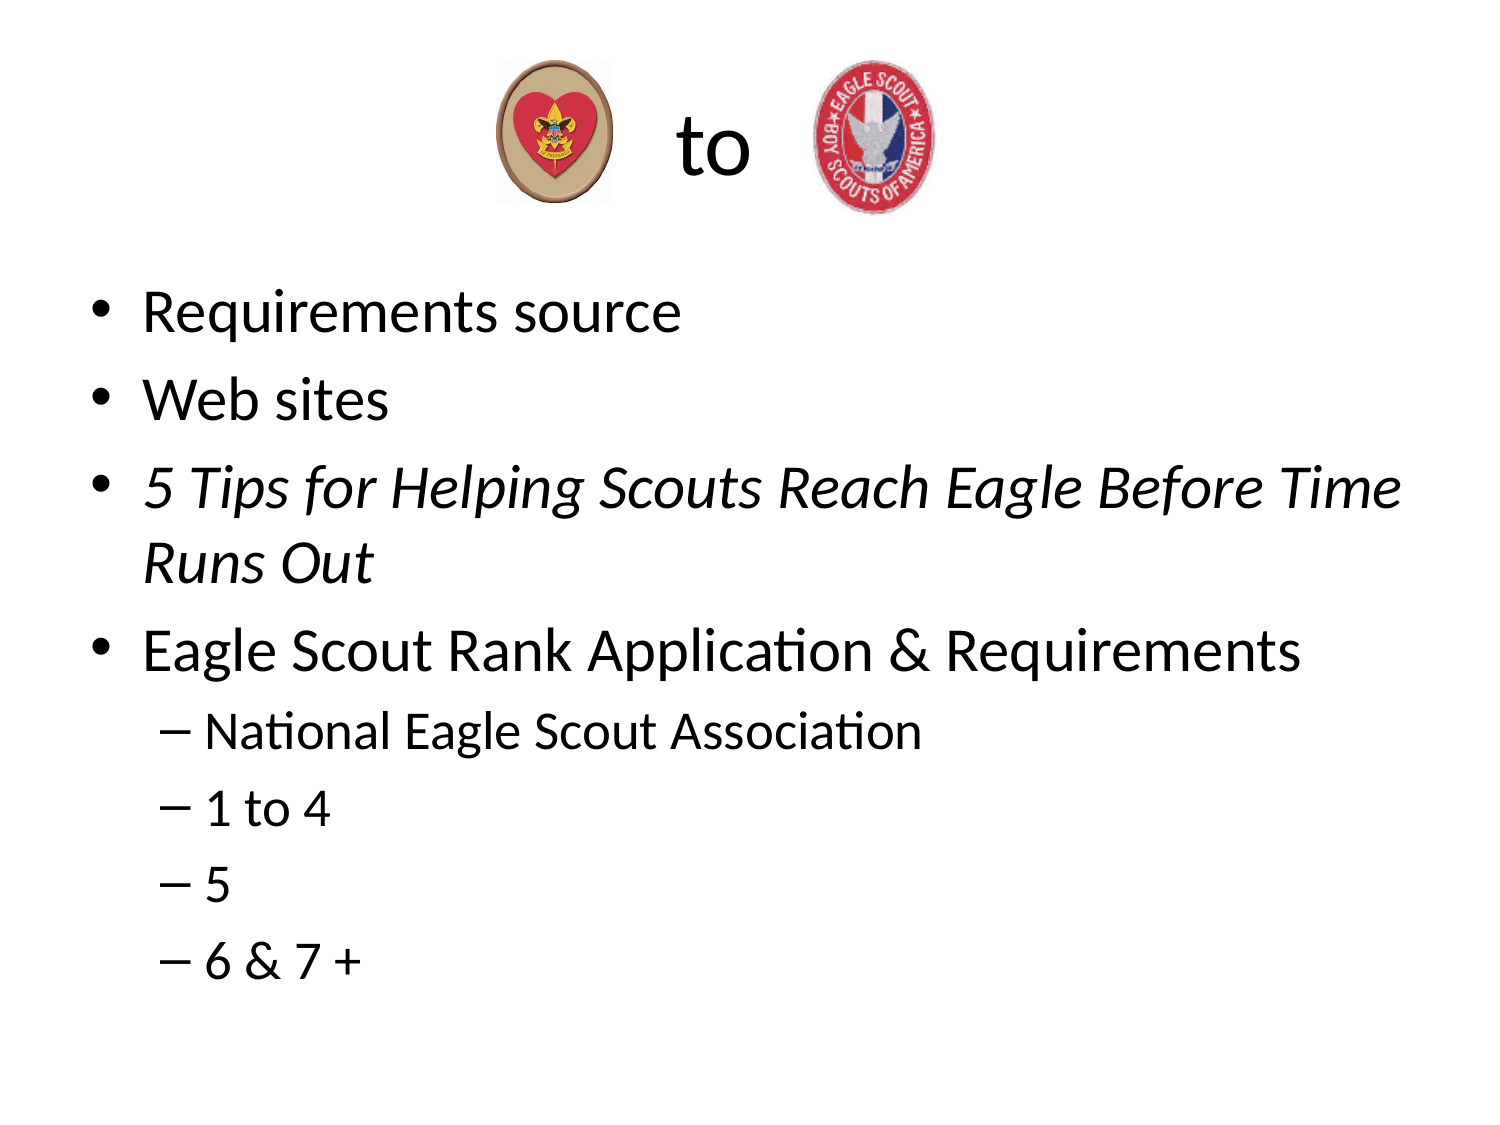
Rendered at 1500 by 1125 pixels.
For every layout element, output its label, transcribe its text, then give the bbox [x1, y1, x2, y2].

list Requirements source Web sites 5 Tips for Helping Scouts Reach Eagle Before Time Runs Out Eagle Scout Rank Application & Requirements National Eagle Scout Association 1 to 4 5 6 & 7 + [75, 262, 1425, 1005]
title to [75, 45, 1425, 233]
picture [812, 60, 938, 218]
picture [496, 60, 613, 204]
